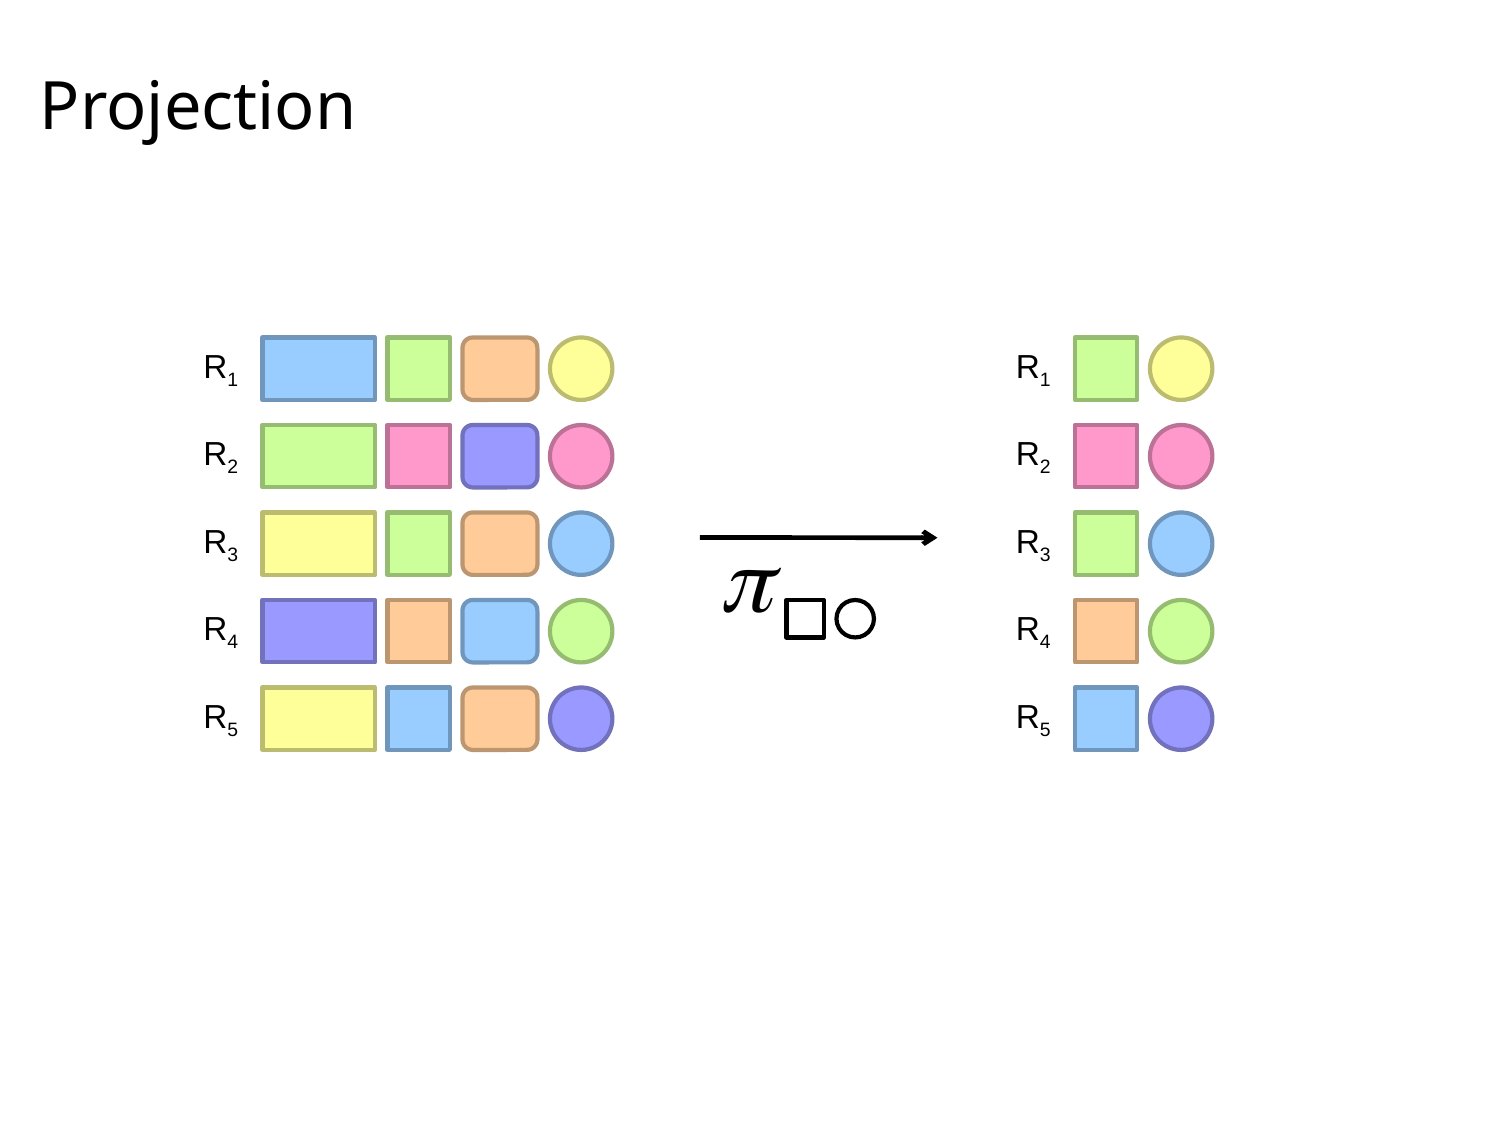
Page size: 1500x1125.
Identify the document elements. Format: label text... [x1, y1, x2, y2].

text_box [1073, 598, 1139, 664]
text_box R1 [1001, 337, 1066, 398]
text_box [260, 423, 377, 489]
text_box R4 [188, 600, 254, 661]
text_box [385, 598, 452, 664]
text_box [1073, 685, 1139, 752]
text_box [385, 423, 452, 489]
text_box [1147, 510, 1215, 577]
text_box [460, 685, 540, 753]
text_box [1073, 335, 1139, 402]
text_box [547, 685, 615, 753]
text_box R3 [188, 512, 254, 573]
text_box [260, 598, 377, 664]
text_box R5 [1001, 687, 1066, 748]
text_box [385, 510, 452, 577]
text_box [460, 335, 540, 403]
text_box [260, 685, 377, 752]
text_box R2 [1001, 425, 1066, 486]
text_box R5 [188, 687, 254, 748]
text_box [460, 422, 540, 490]
text_box [1147, 335, 1215, 403]
text_box [1147, 422, 1215, 490]
text_box R4 [1001, 600, 1066, 661]
text_box R1 [188, 337, 254, 398]
text_box [1073, 423, 1139, 489]
text_box [385, 685, 452, 752]
text_box [1147, 597, 1215, 665]
text_box [460, 510, 540, 577]
text_box [260, 335, 377, 402]
text_box [547, 422, 615, 490]
text_box [1147, 685, 1215, 753]
text_box [1073, 510, 1139, 577]
text_box R2 [188, 425, 254, 486]
text_box [385, 335, 452, 402]
text_box [547, 335, 615, 403]
text_box R3 [1001, 512, 1066, 573]
text_box [260, 510, 377, 577]
text_box [547, 510, 615, 577]
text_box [712, 549, 875, 638]
text_box [460, 597, 540, 665]
text_box [547, 597, 615, 665]
title Projection [24, 18, 1451, 188]
